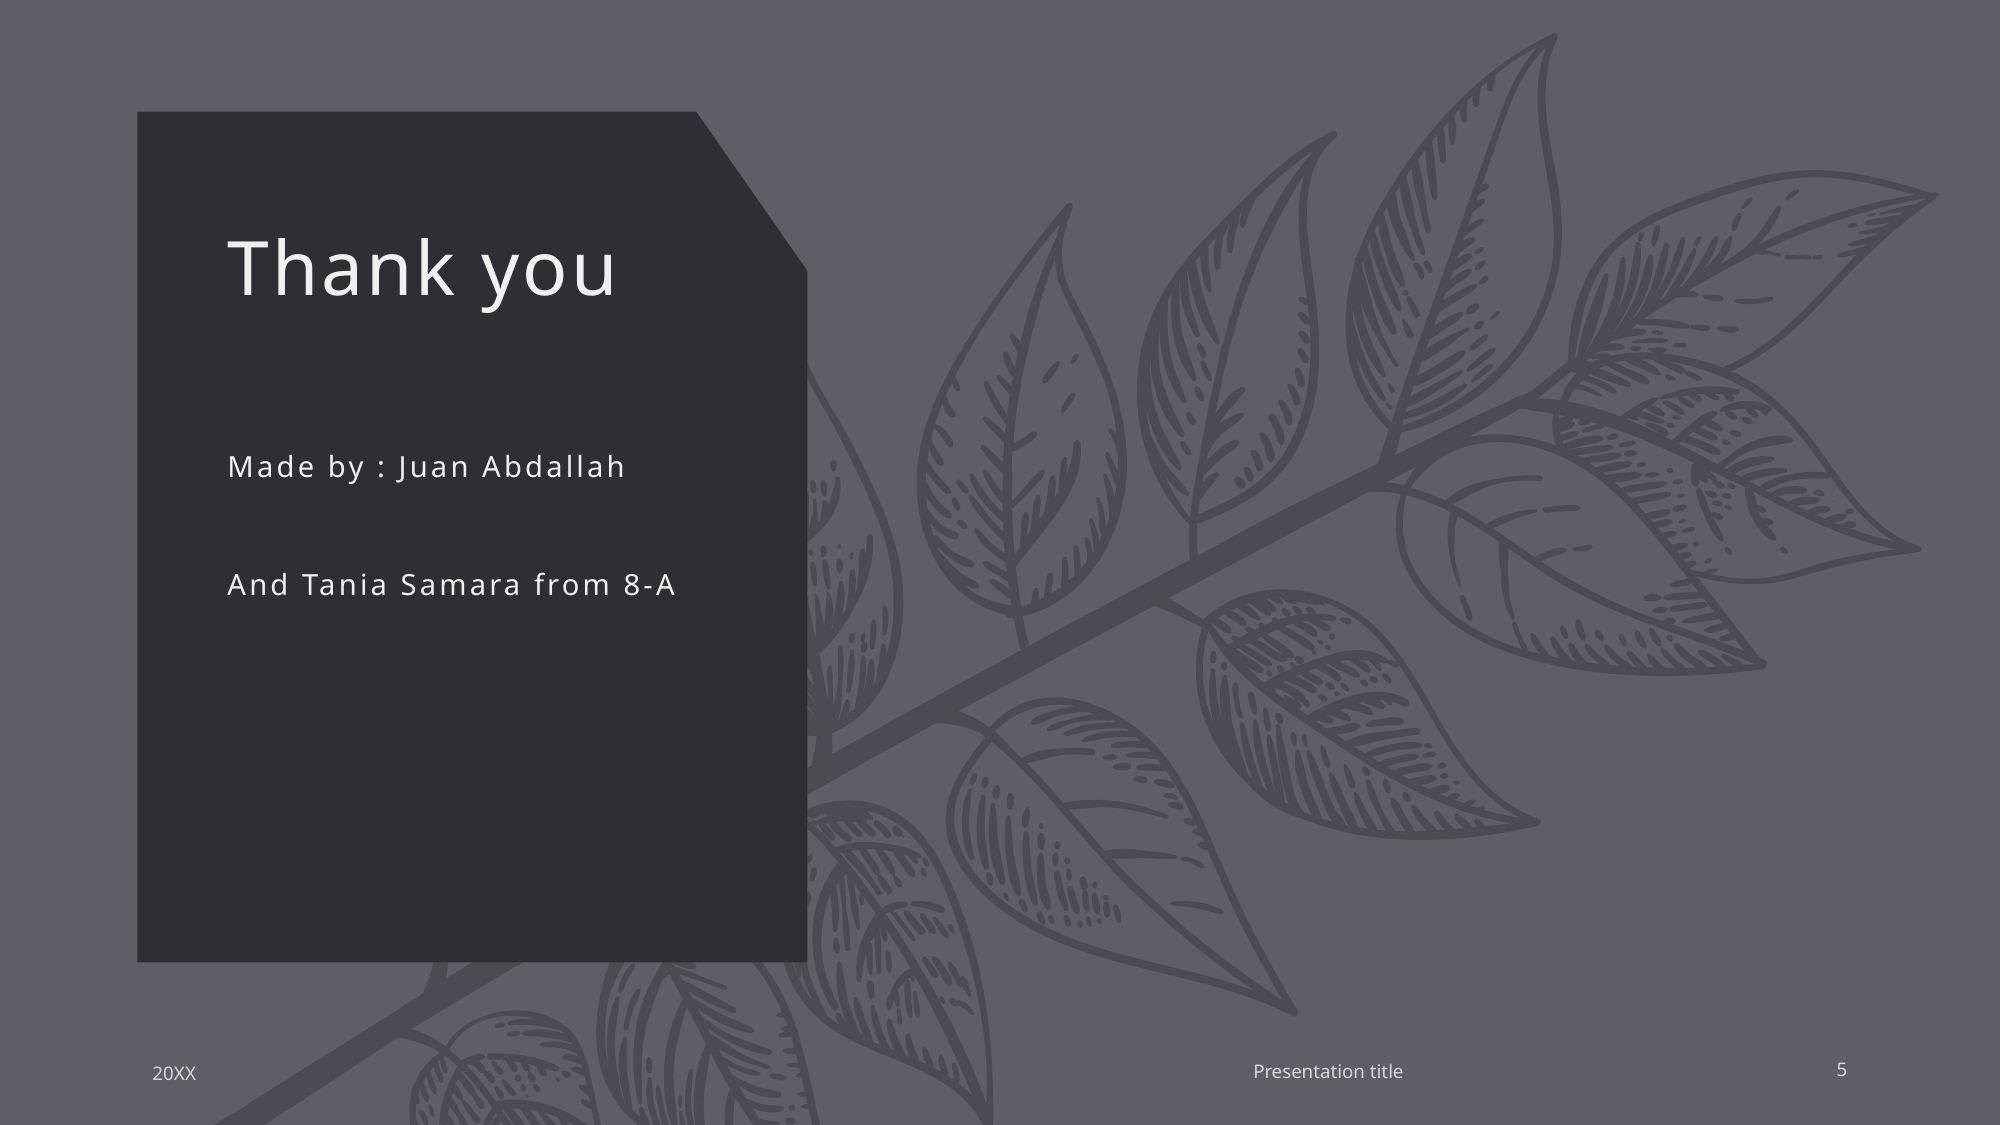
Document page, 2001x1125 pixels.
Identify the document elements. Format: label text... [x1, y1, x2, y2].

list Made by : Juan Abdallah [212, 421, 703, 515]
slide_number 5 [1702, 1038, 1863, 1103]
slide_number 20XX [137, 1042, 588, 1103]
footer Presentation title [990, 1042, 1666, 1103]
title Thank you [212, 223, 700, 353]
list And Tania Samara from 8-A [212, 539, 703, 634]
